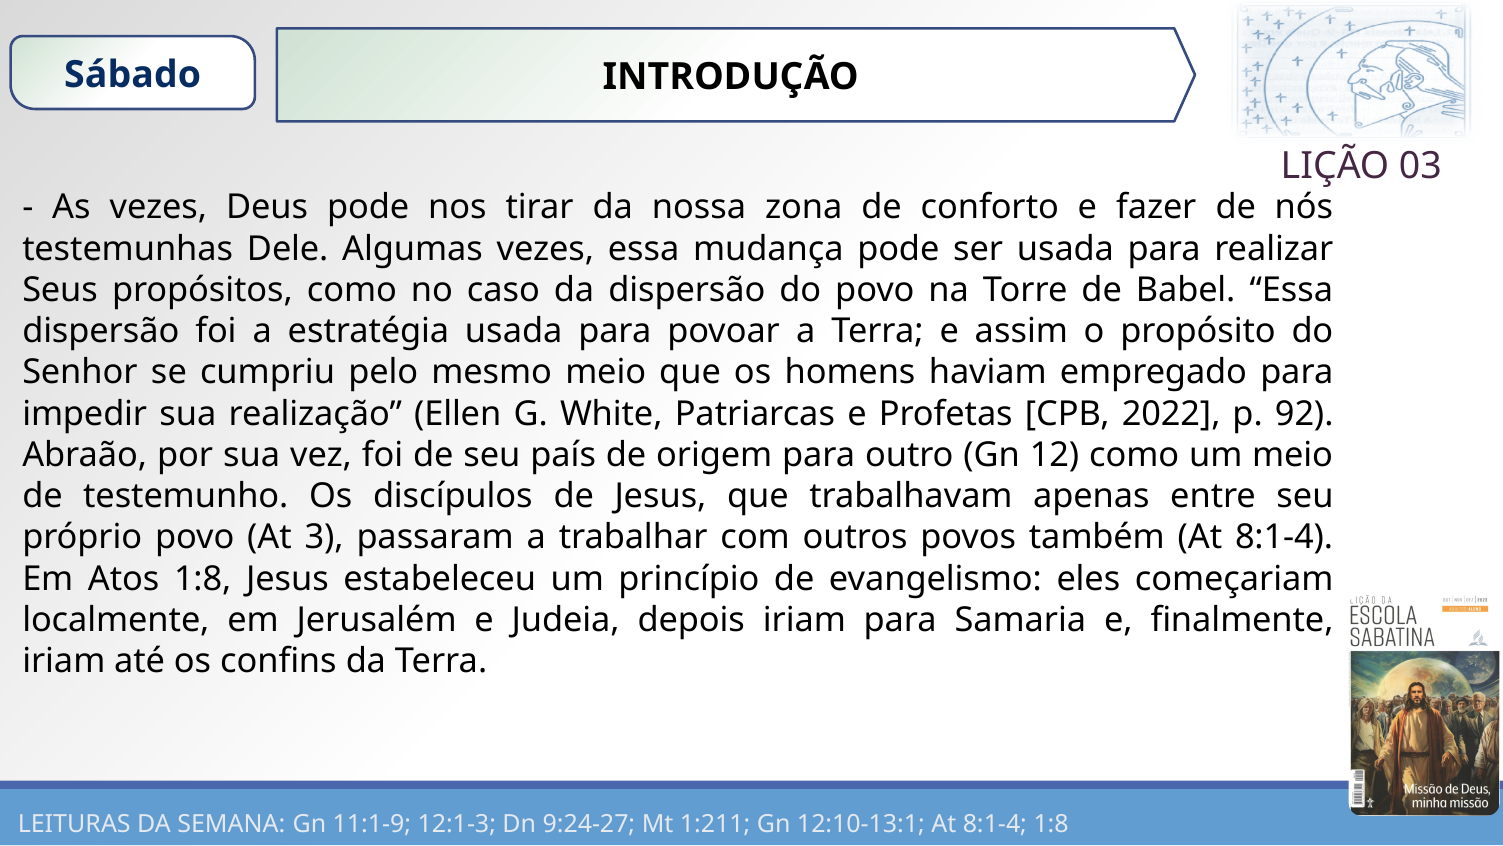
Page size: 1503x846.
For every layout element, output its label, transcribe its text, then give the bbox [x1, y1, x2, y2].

picture [1225, 0, 1484, 146]
text_box INTRODUÇÃO [275, 27, 1197, 123]
text_box LEITURAS DA SEMANA: Gn 11:1-9; 12:1-3; Dn 9:24-27; Mt 1:211; Gn 12:10-13:1; At 8:1-4; 1:8 [3, 799, 1421, 845]
text_box - As vezes, Deus pode nos tirar da nossa zona de conforto e fazer de nós testemunhas Dele. Algumas vezes, essa mudança pode ser usada para realizar Seus propósitos, como no caso da dispersão do povo na Torre de Babel. “Essa dispersão foi a estratégia usada para povoar a Terra; e assim o propósito do Senhor se cumpriu pelo mesmo meio que os homens haviam empregado para impedir sua realização” (Ellen G. White, Patriarcas e Profetas [CPB, 2022], p. 92). Abraão, por sua vez, foi de seu país de origem para outro (Gn 12) como um meio de testemunho. Os discípulos de Jesus, que trabalhavam apenas entre seu próprio povo (At 3), passaram a trabalhar com outros povos também (At 8:1-4). Em Atos 1:8, Jesus estabeleceu um princípio de evangelismo: eles começariam localmente, em Jerusalém e Judeia, depois iriam para Samaria e, finalmente, iriam até os confins da Terra. [7, 177, 1349, 687]
text_box Sábado [9, 34, 257, 111]
text_box LIÇÃO 03 [1265, 153, 1458, 194]
picture [1348, 592, 1501, 817]
